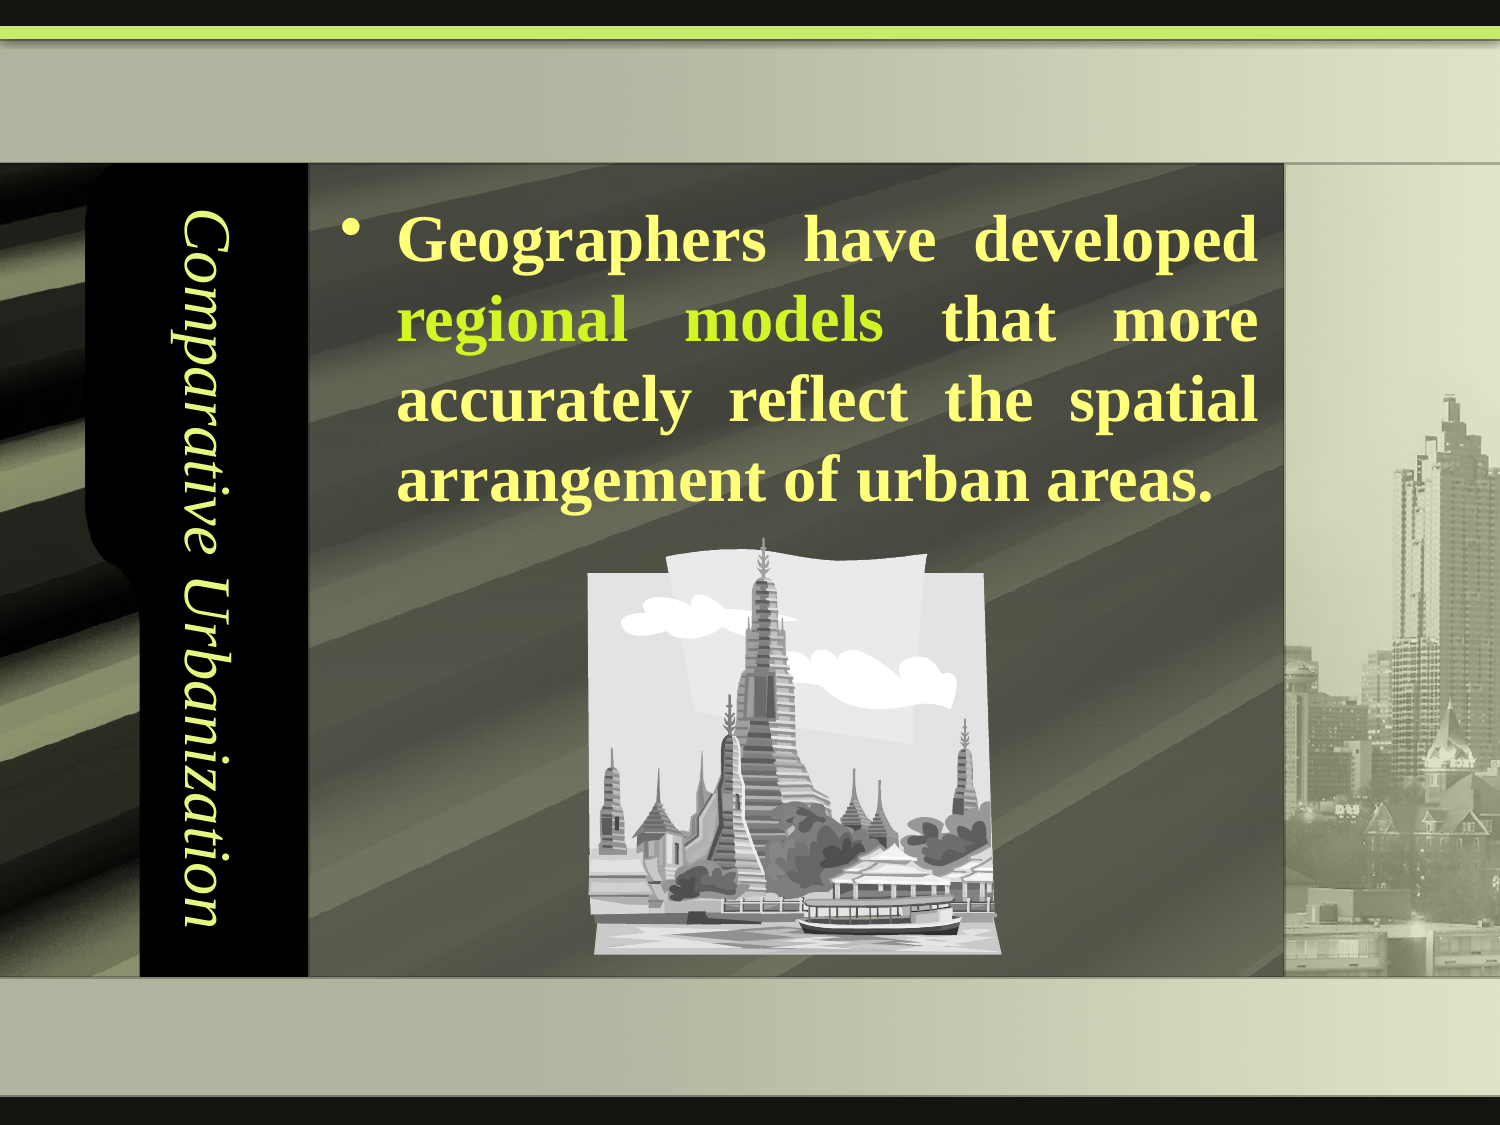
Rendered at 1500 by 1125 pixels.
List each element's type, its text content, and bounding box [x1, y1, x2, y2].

list Geographers have developed regional models that more accurately reflect the spatial arrangement of urban areas. [324, 187, 1276, 963]
title Comparative Urbanization [124, 162, 301, 976]
picture [0, 0, 1500, 1125]
